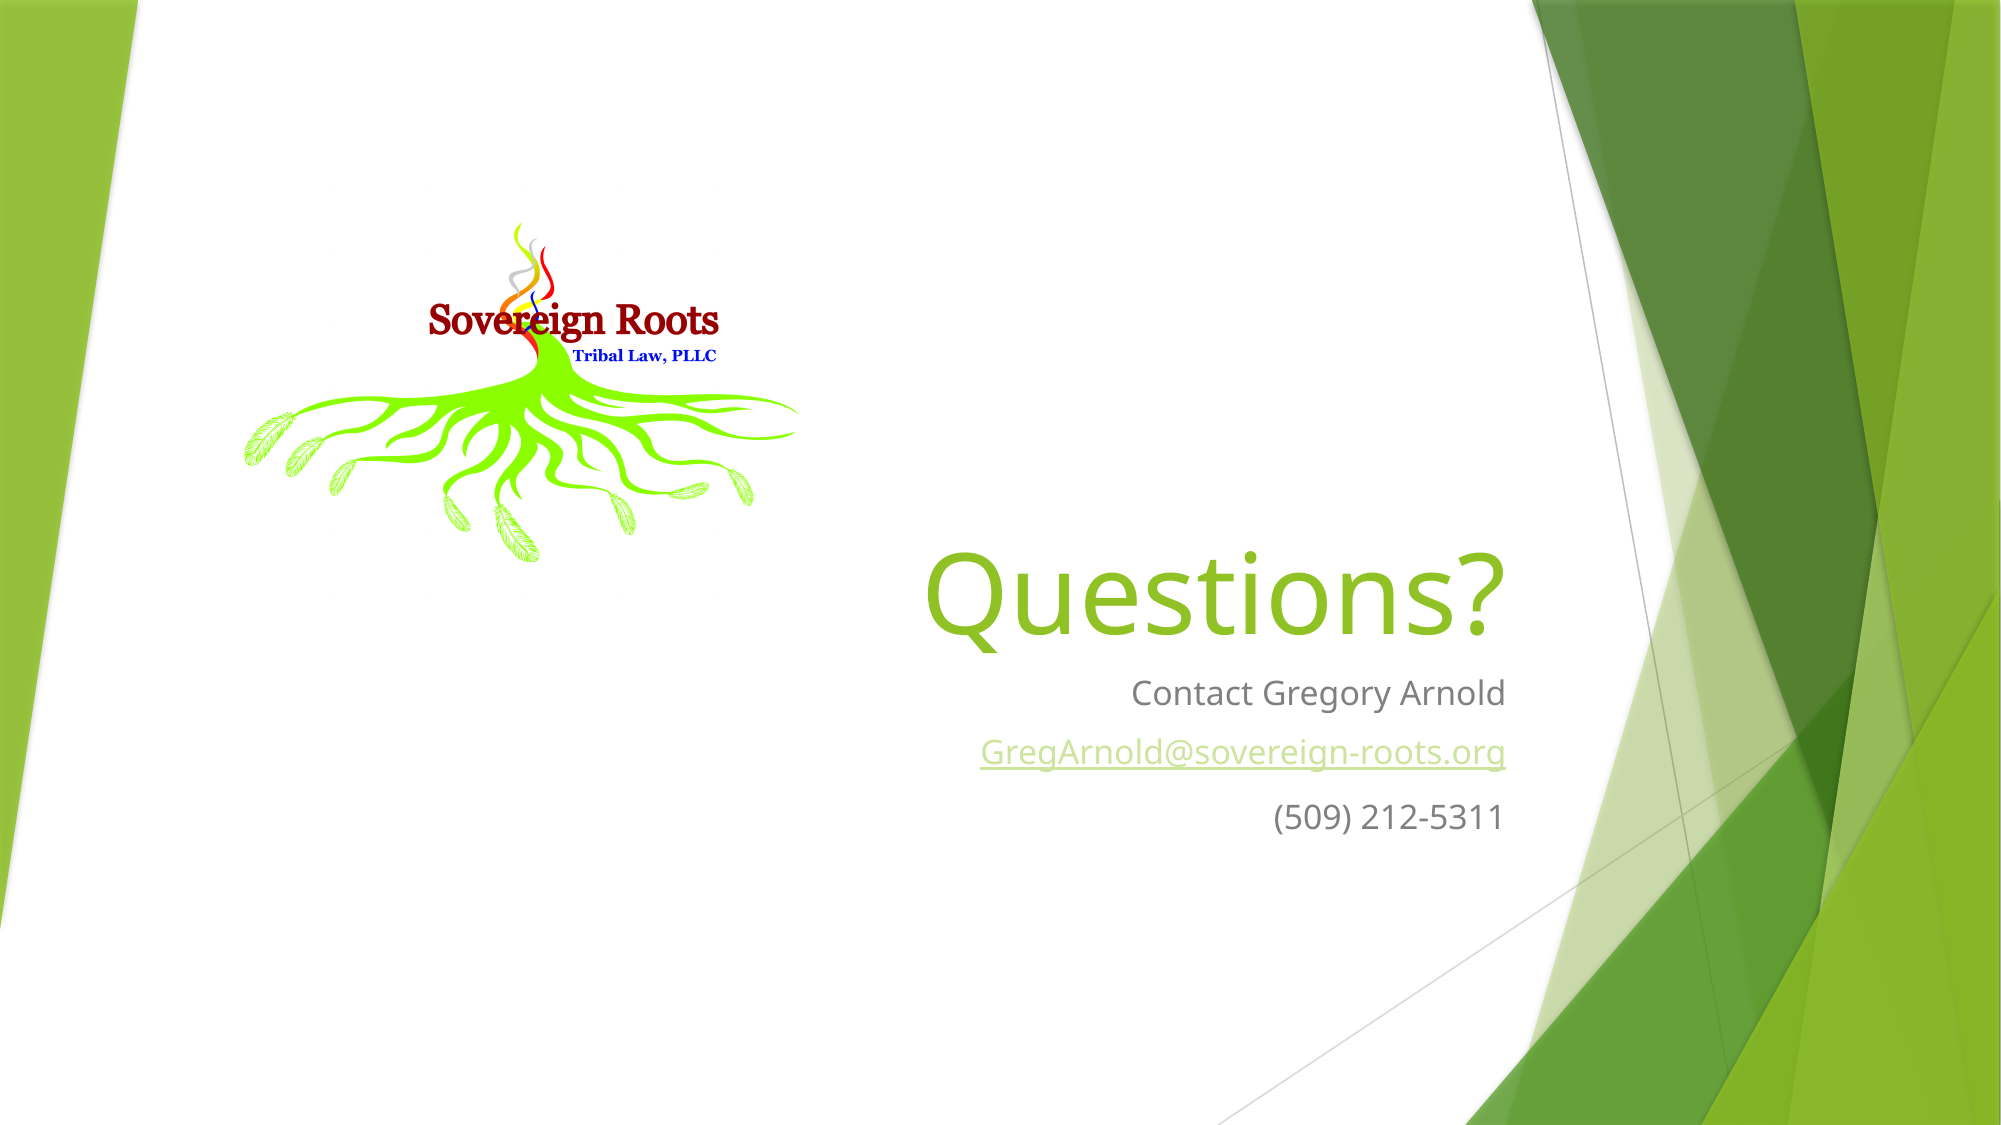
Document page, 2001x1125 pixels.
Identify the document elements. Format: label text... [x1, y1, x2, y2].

title Questions? [816, 394, 1522, 664]
subtitle Contact Gregory Arnold GregArnold@sovereign-roots.org (509) 212-5311 [247, 664, 1522, 845]
picture [230, 118, 813, 665]
